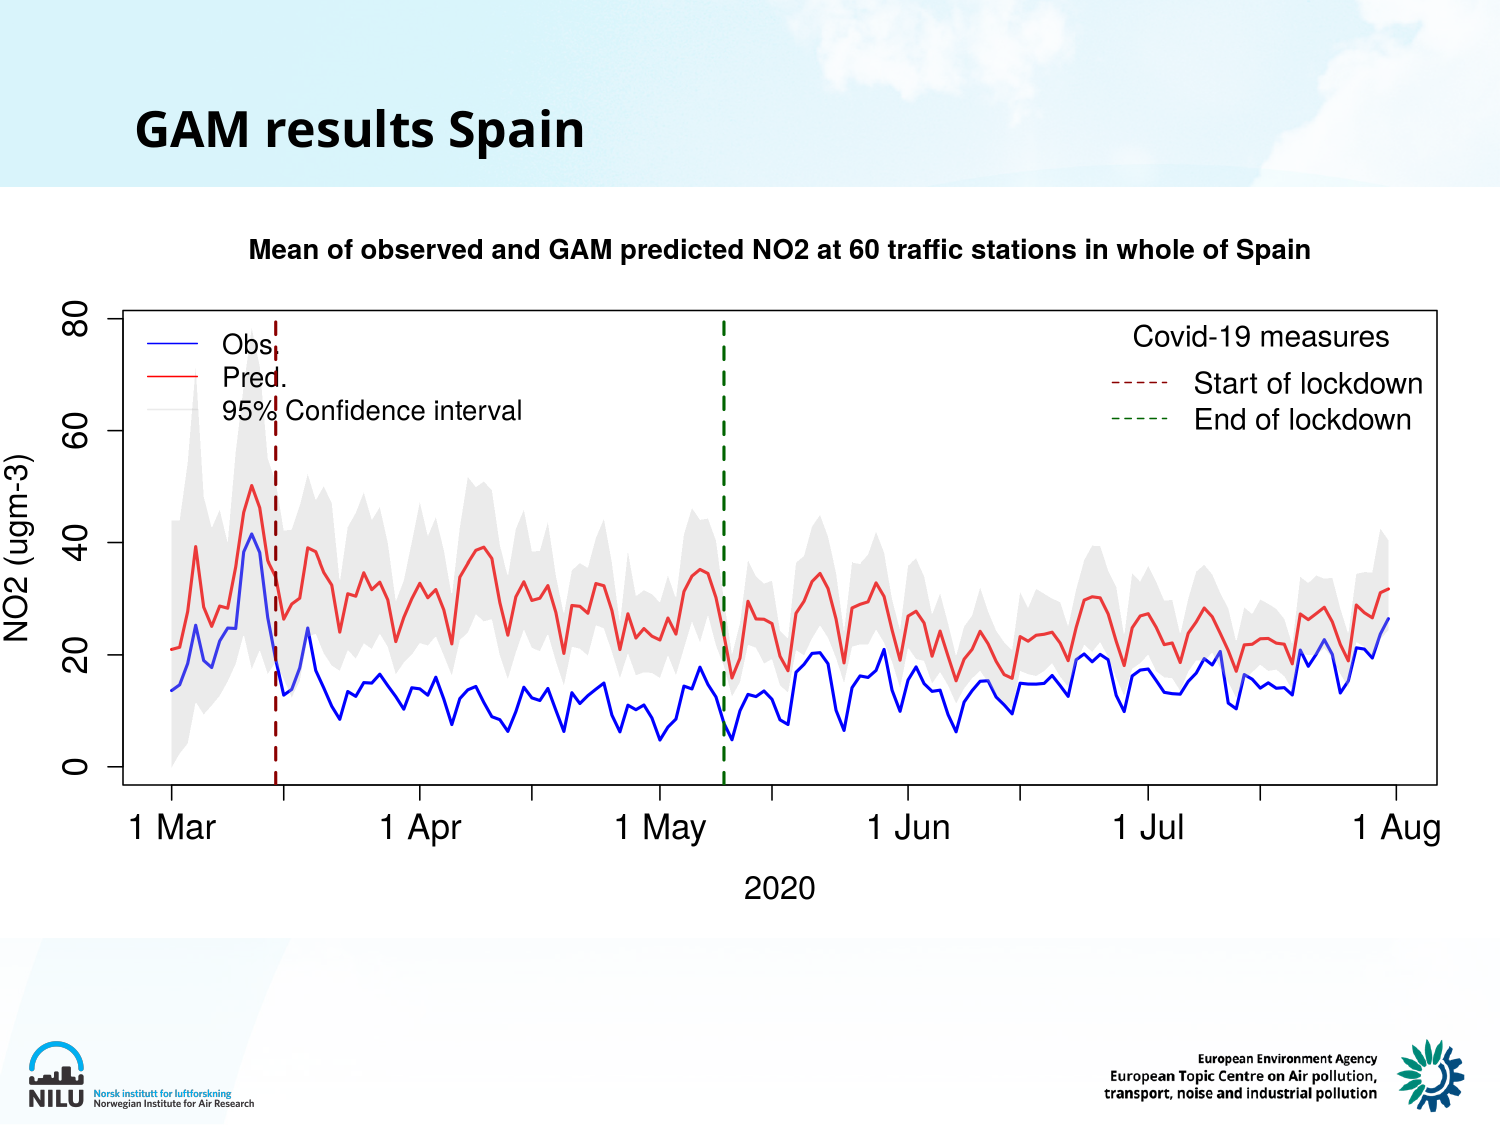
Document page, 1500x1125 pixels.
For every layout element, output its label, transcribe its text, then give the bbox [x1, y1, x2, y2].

picture [0, 187, 1500, 938]
picture [29, 1041, 49, 1061]
text_box GAM results Spain [119, 89, 1381, 165]
picture [29, 1041, 254, 1109]
picture [1093, 1030, 1472, 1120]
